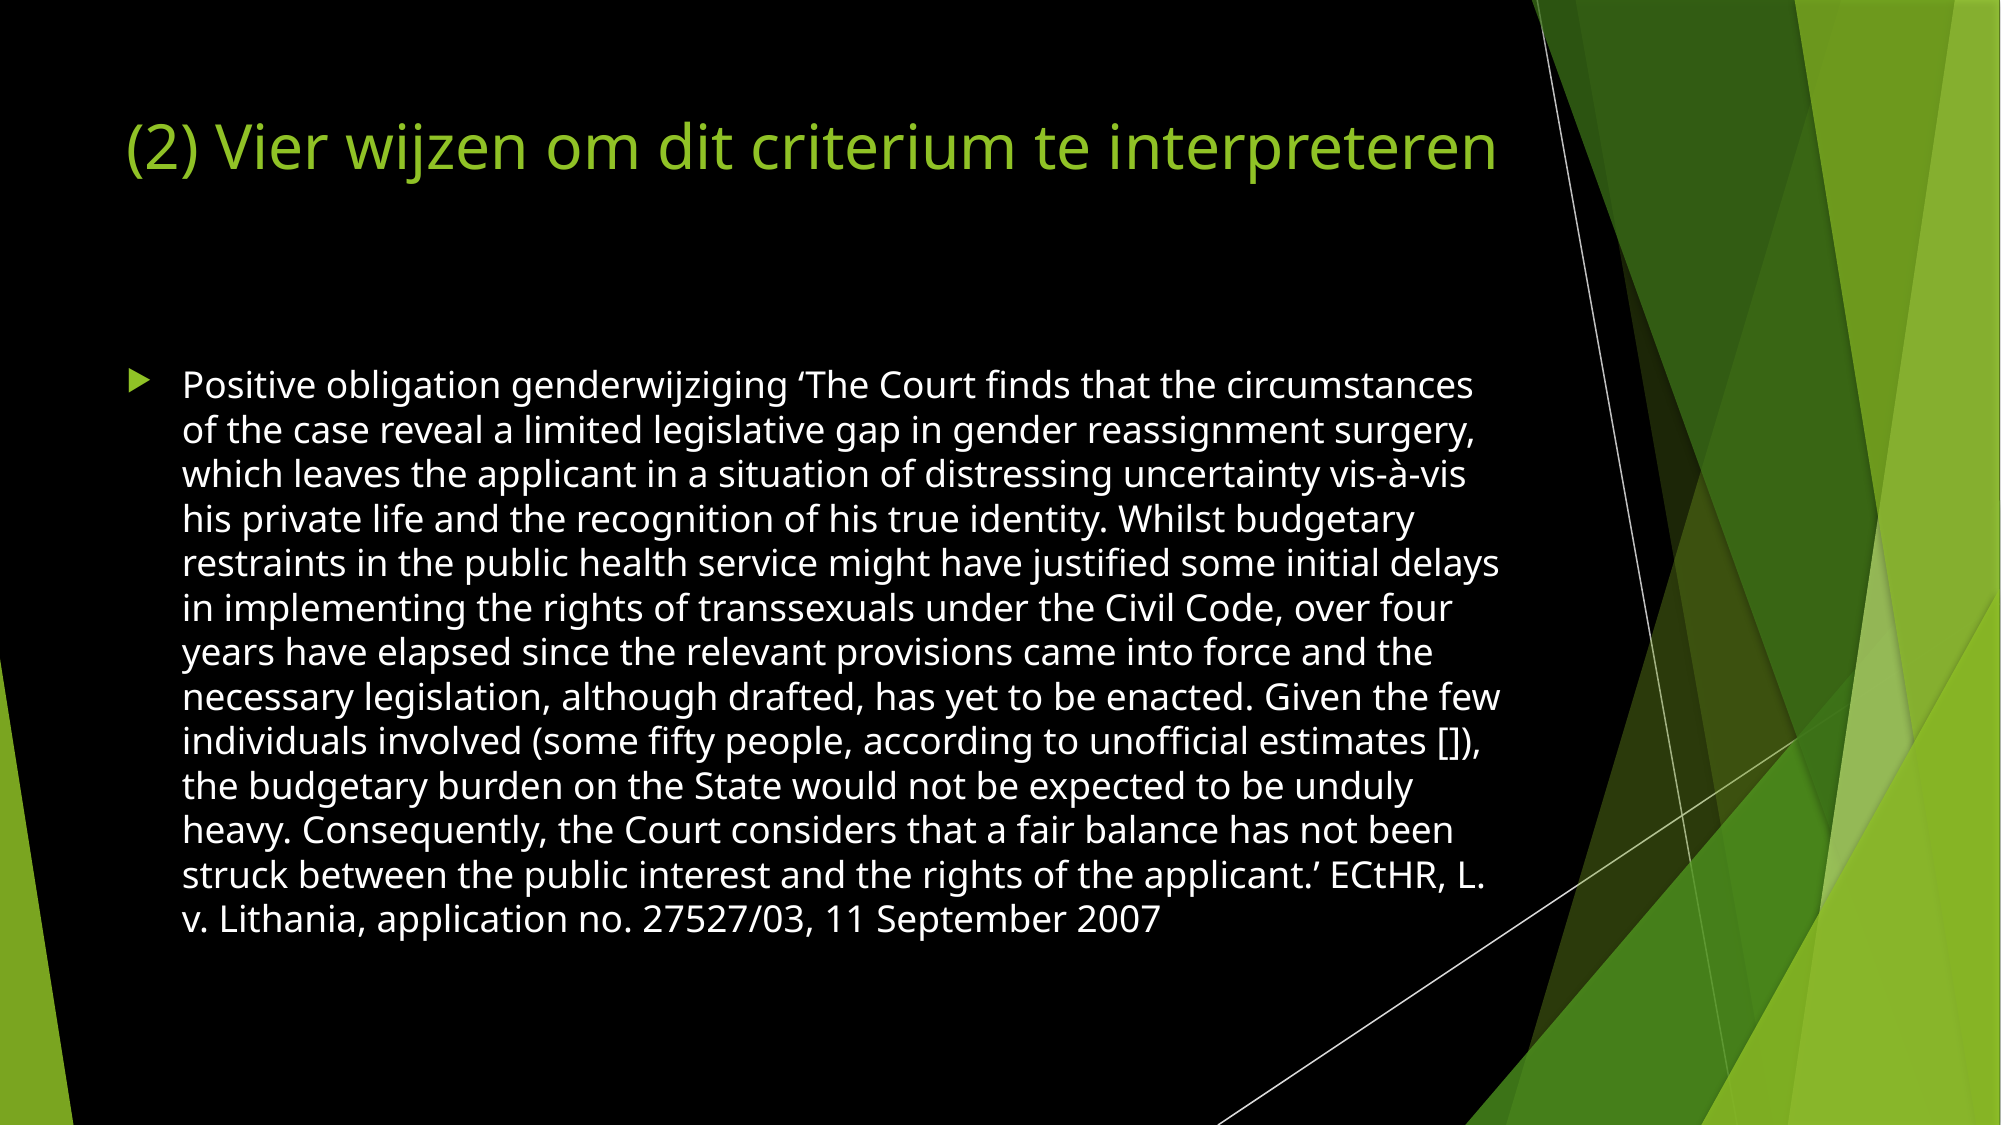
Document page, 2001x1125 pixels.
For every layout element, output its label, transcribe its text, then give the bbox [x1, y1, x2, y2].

title (2) Vier wijzen om dit criterium te interpreteren [111, 99, 1522, 317]
list Positive obligation genderwijziging ‘The Court finds that the circumstances of the case reveal a limited legislative gap in gender reassignment surgery, which leaves the applicant in a situation of distressing uncertainty vis-à-vis his private life and the recognition of his true identity. Whilst budgetary restraints in the public health service might have justified some initial delays in implementing the rights of transsexuals under the Civil Code, over four years have elapsed since the relevant provisions came into force and the necessary legislation, although drafted, has yet to be enacted. Given the few individuals involved (some fifty people, according to unofficial estimates []), the budgetary burden on the State would not be expected to be unduly heavy. Consequently, the Court considers that a fair balance has not been struck between the public interest and the rights of the applicant.’ ECtHR, L. v. Lithania, application no. 27527/03, 11 September 2007 [111, 354, 1522, 992]
